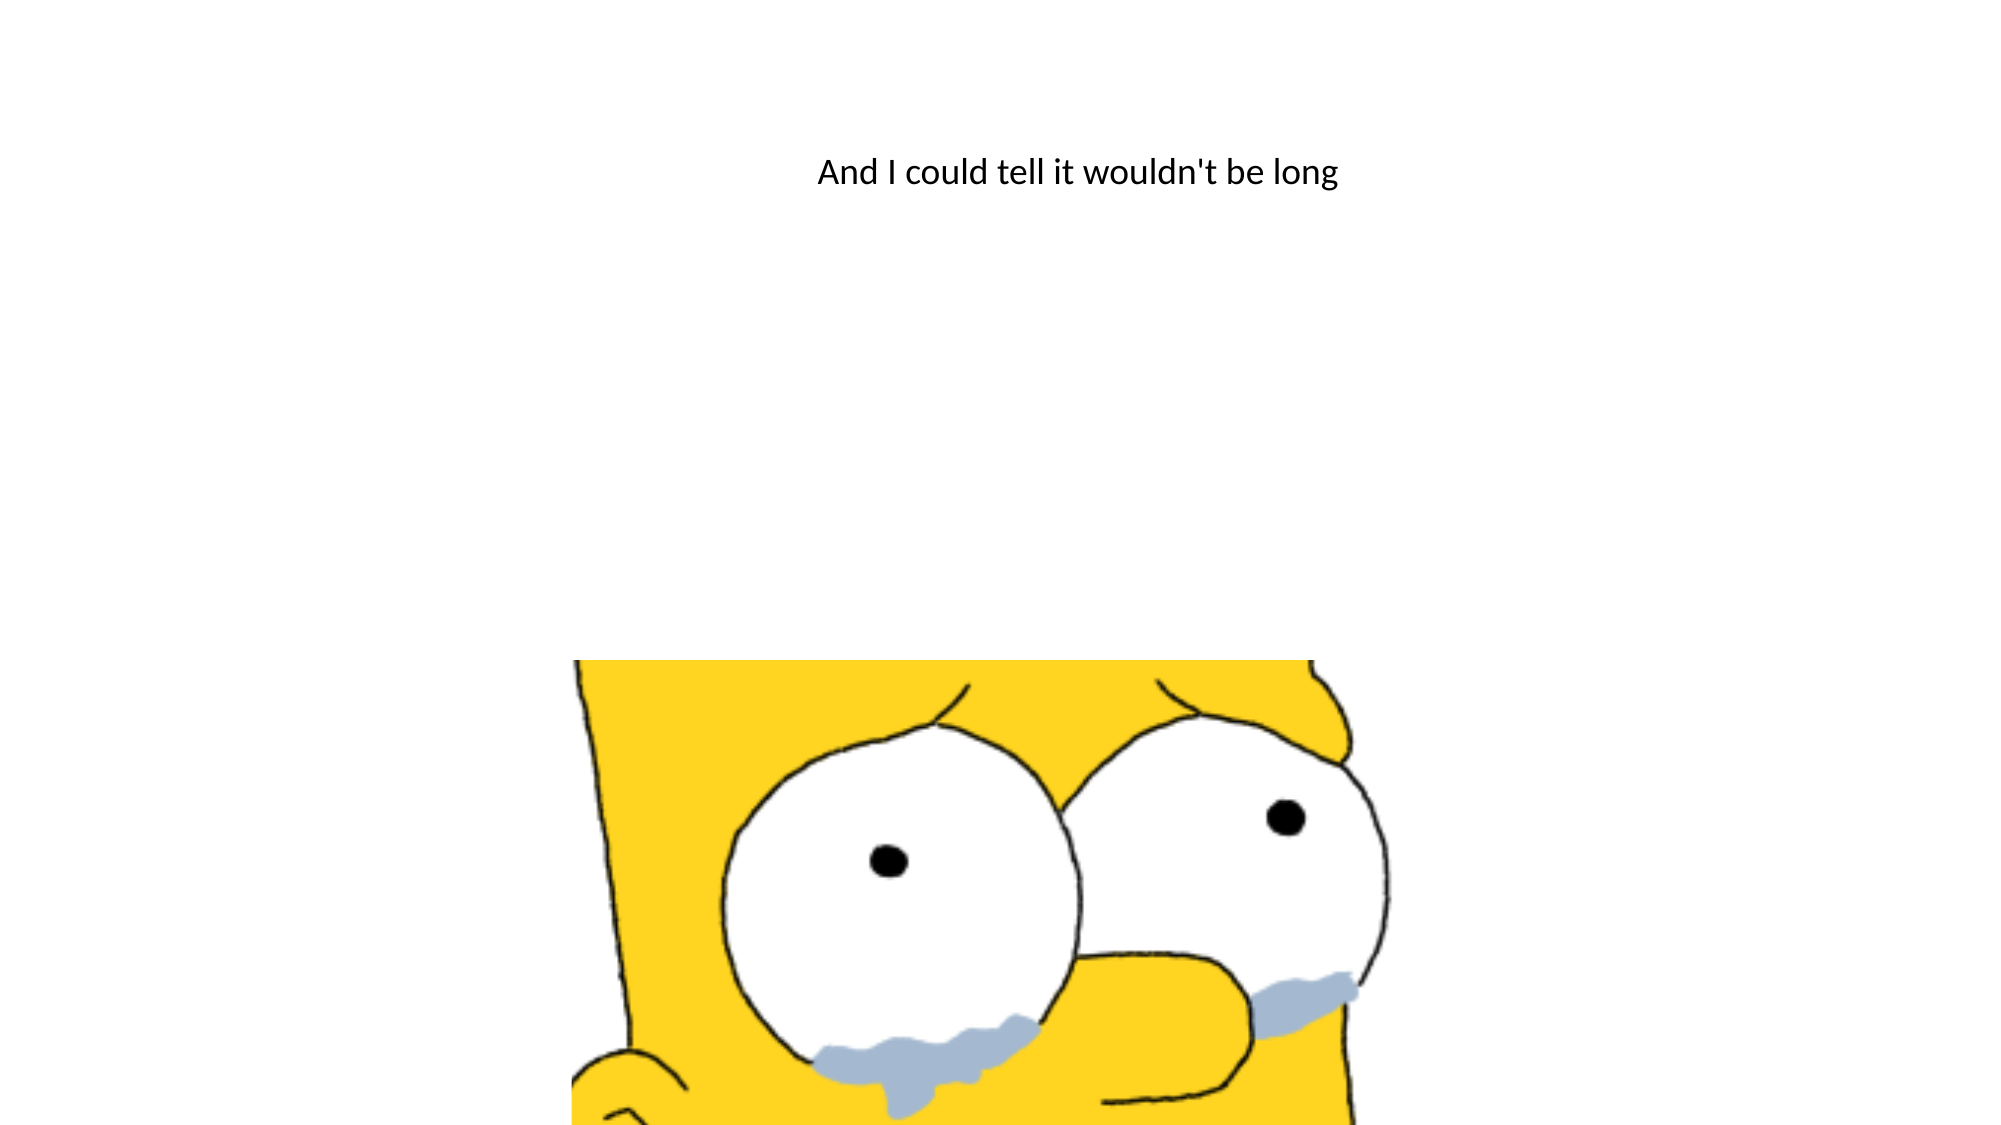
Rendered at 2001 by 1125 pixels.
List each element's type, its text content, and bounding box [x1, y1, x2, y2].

text_box And I could tell it wouldn't be long [802, 139, 1548, 200]
picture [571, 660, 1429, 1125]
